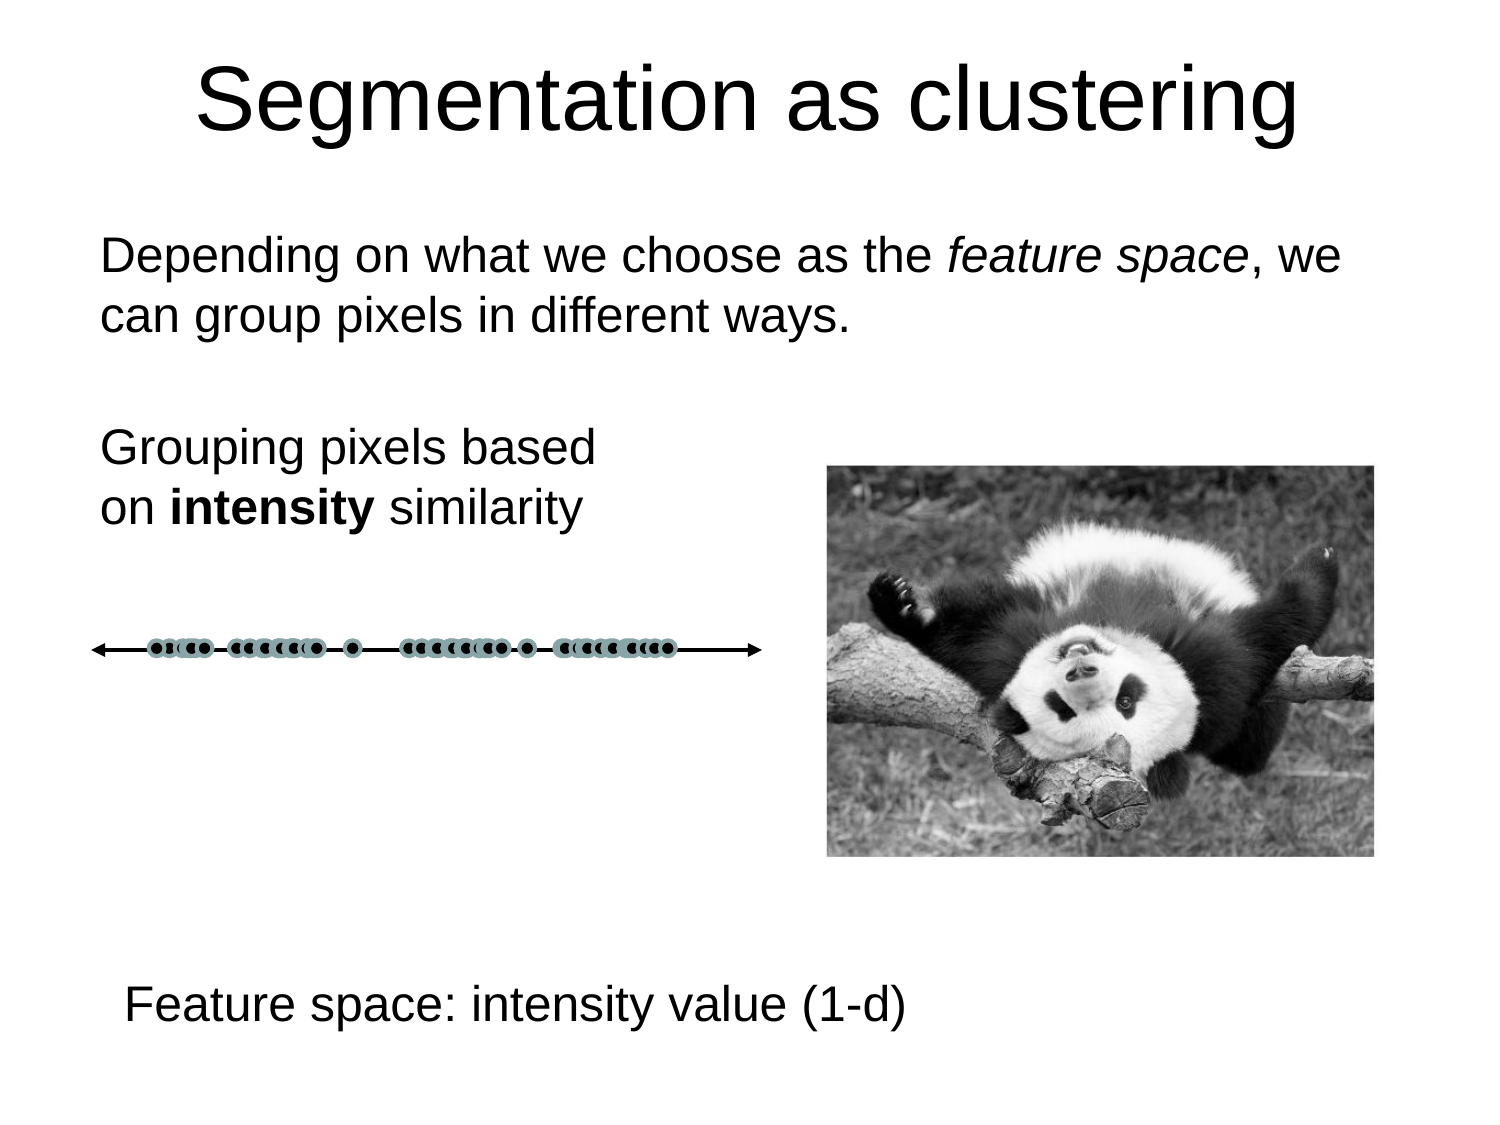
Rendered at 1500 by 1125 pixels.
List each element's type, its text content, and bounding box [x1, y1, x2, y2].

title Segmentation as clustering [72, 0, 1424, 188]
text_box Grouping pixels based on intensity similarity [85, 406, 655, 542]
picture [737, 436, 1464, 913]
text_box Feature space: intensity value (1-d) [109, 963, 996, 1039]
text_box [148, 640, 750, 696]
text_box Depending on what we choose as the feature space, we can group pixels in different ways. [85, 215, 1393, 350]
